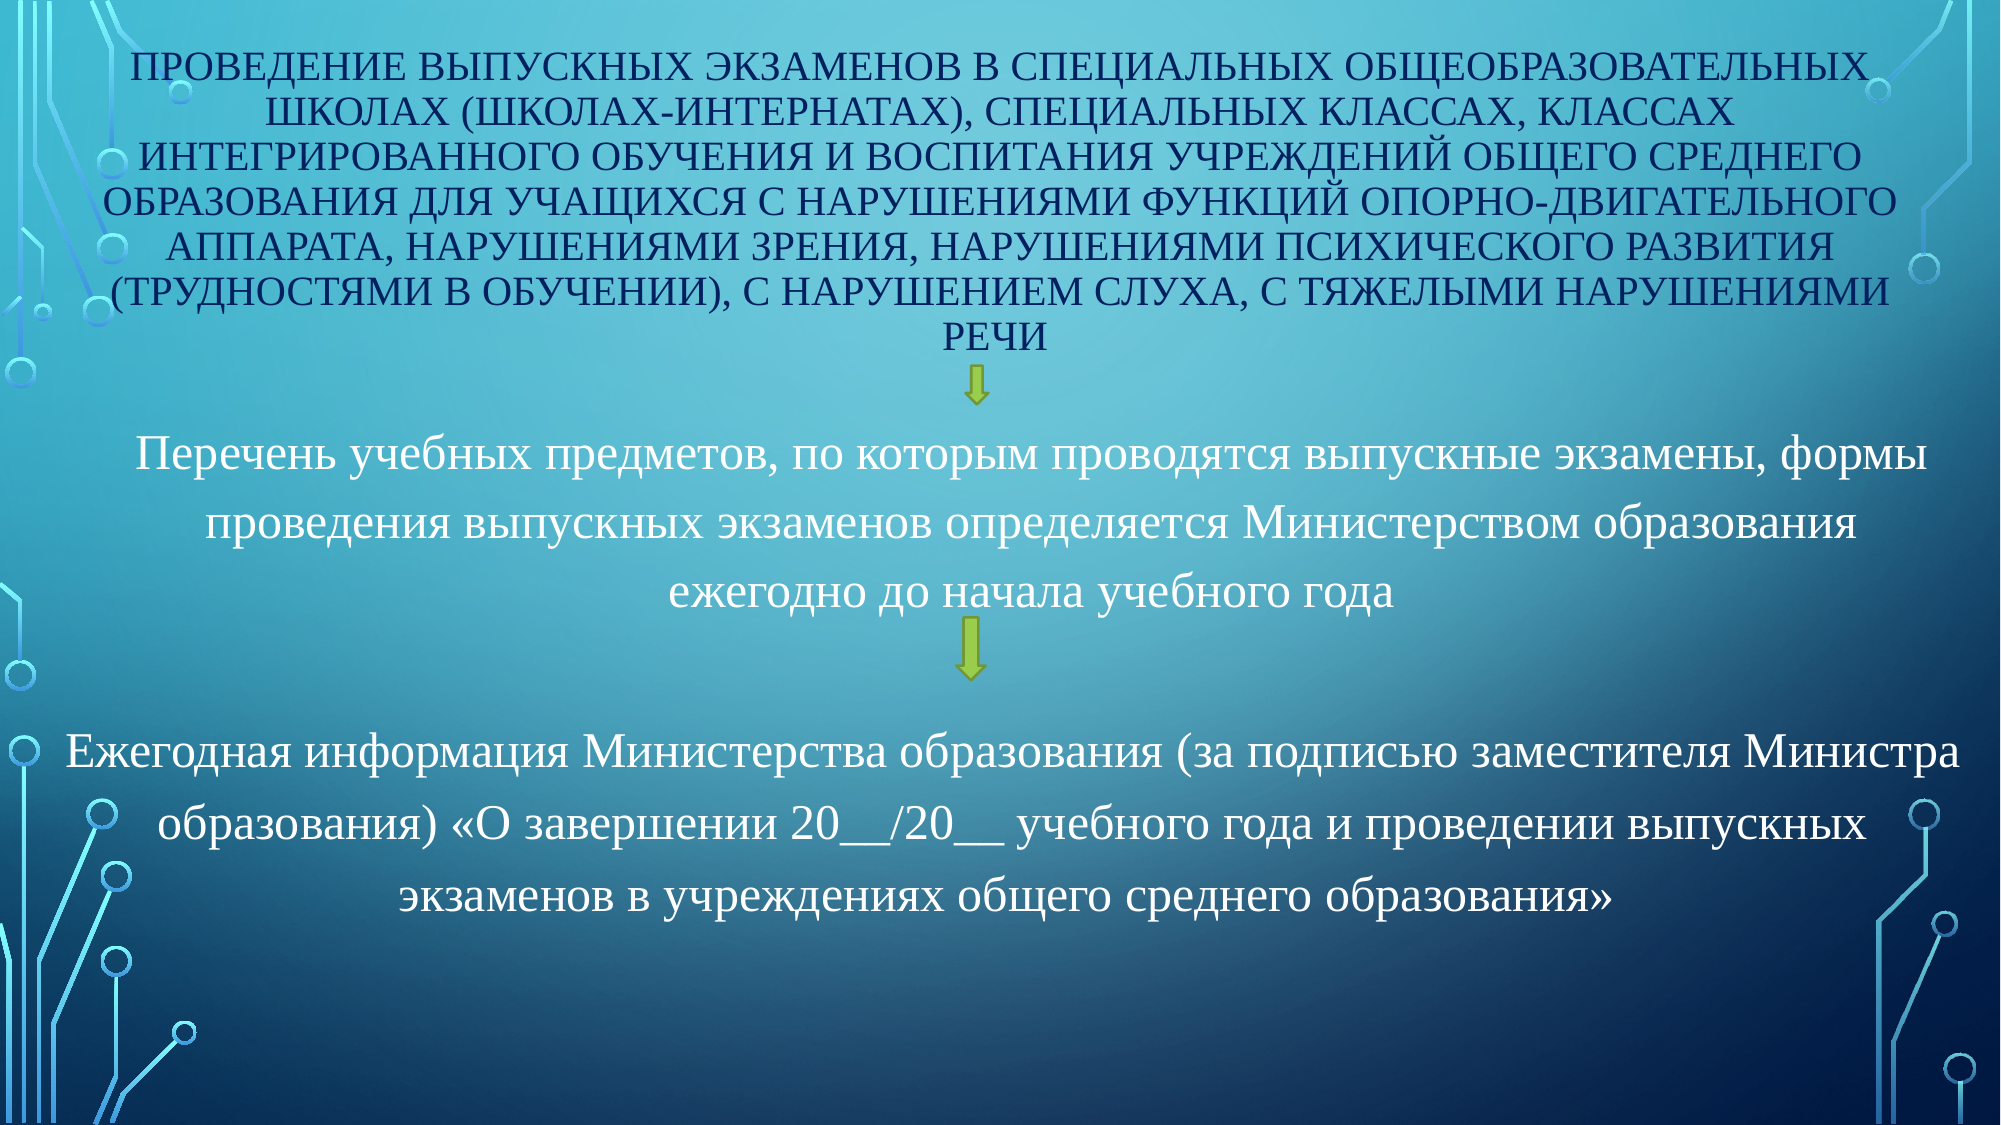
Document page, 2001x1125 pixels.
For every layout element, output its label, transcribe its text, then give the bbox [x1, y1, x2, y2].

text_box [964, 364, 990, 406]
title Проведение выпускных экзаменов в специальных общеобразовательных школах (школах-интернатах), специальных классах, классах интегрированного обучения и воспитания учреждений общего среднего образования для учащихся с нарушениями функций опорно-двигательного аппарата, нарушениями зрения, нарушениями психического развития (трудностями в обучении), с нарушением слуха, с тяжелыми нарушениями речи [66, 18, 1934, 386]
list Перечень учебных предметов, по которым проводятся выпускные экзамены, формы проведения выпускных экзаменов определяется Министерством образования ежегодно до начала учебного года Ежегодная информация Министерства образования (за подписью заместителя Министра образования) «О завершении 20__/20__ учебного года и проведении выпускных экзаменов в учреждениях общего среднего образования» [49, 403, 1977, 1073]
text_box [955, 616, 987, 682]
